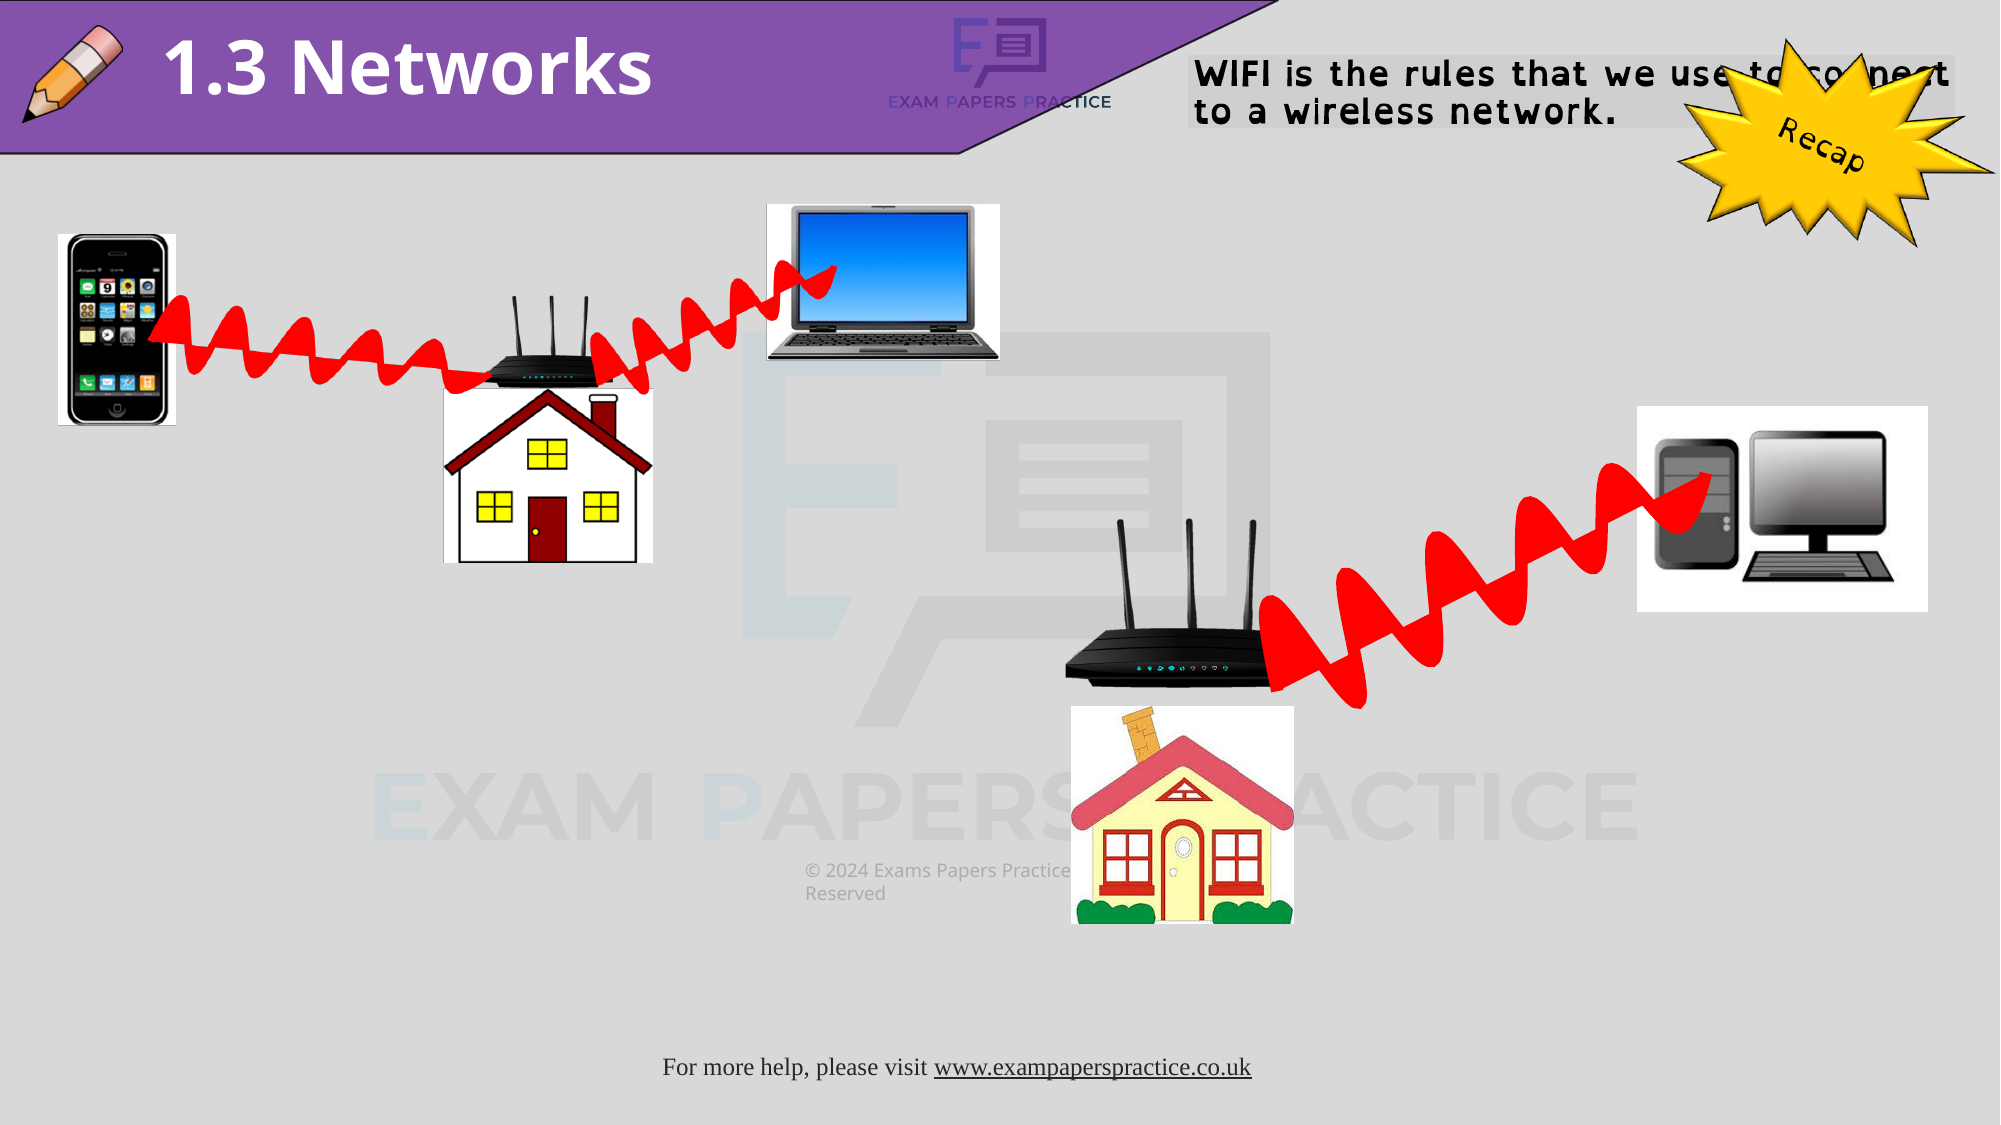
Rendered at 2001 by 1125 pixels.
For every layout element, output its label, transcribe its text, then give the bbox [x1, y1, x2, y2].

picture [1637, 406, 1928, 612]
text_box [47, 201, 1999, 1125]
picture [58, 204, 1001, 563]
picture [22, 25, 123, 123]
list 1.3 Networks [146, 22, 960, 134]
text_box [1320, 468, 1637, 704]
picture [1046, 489, 1320, 924]
list [22, 176, 1640, 1120]
picture [1188, 0, 2000, 327]
